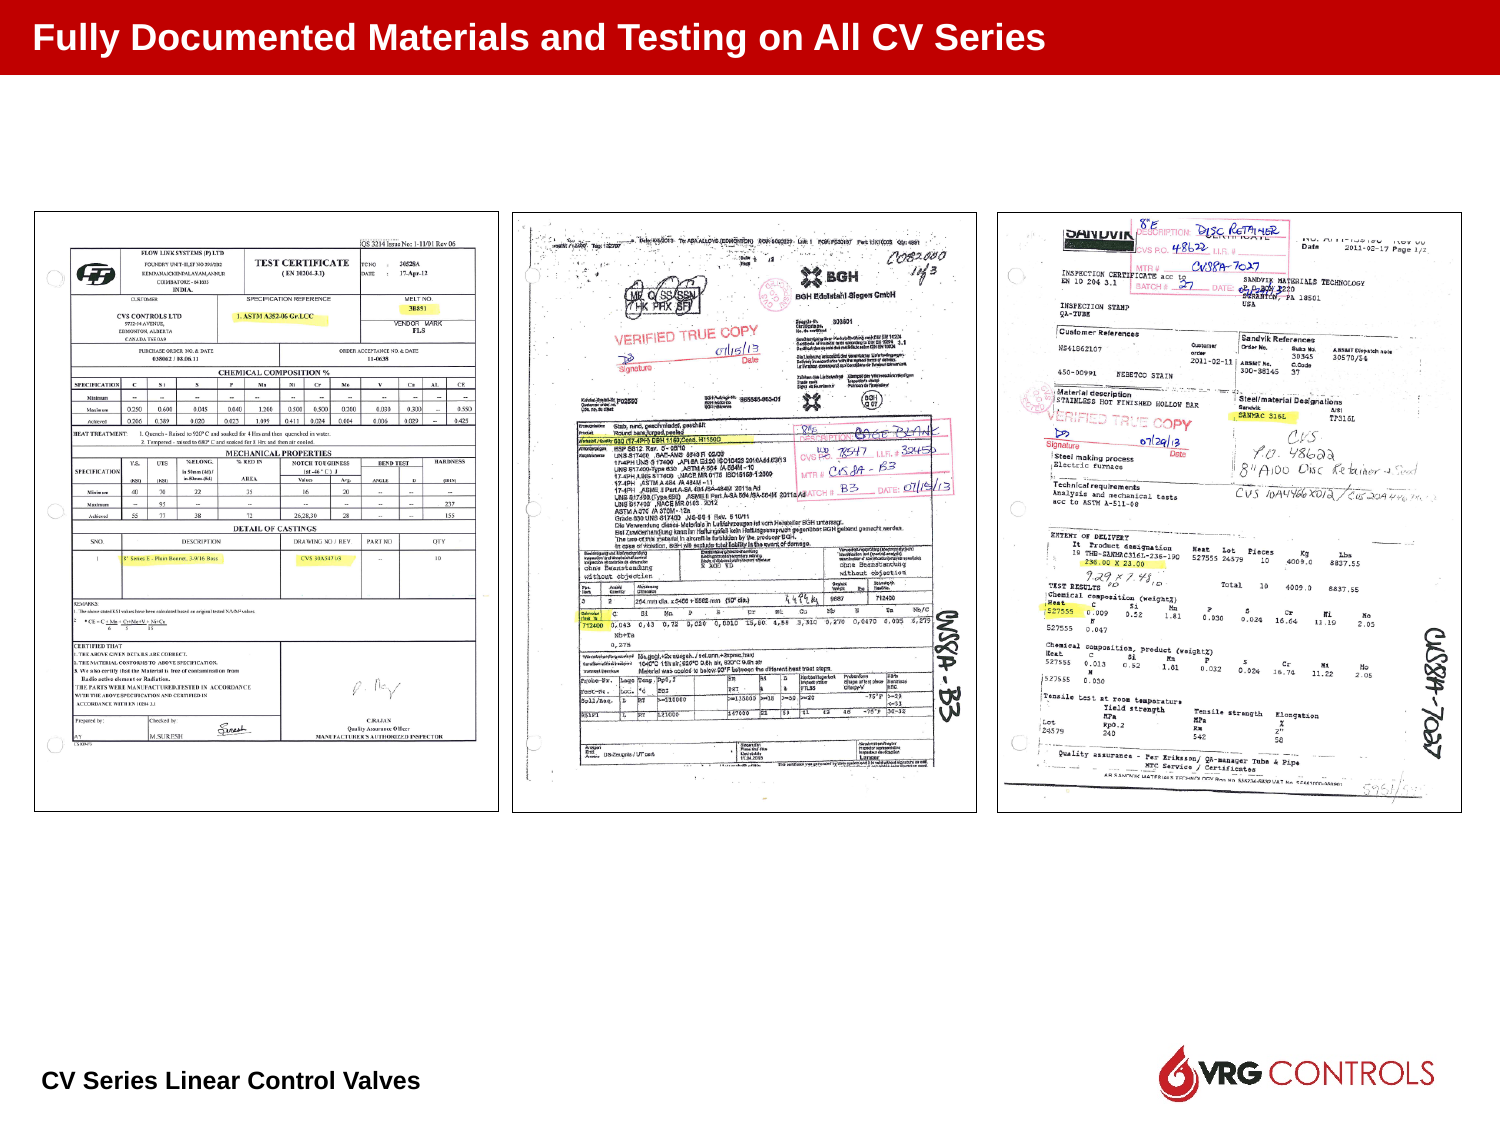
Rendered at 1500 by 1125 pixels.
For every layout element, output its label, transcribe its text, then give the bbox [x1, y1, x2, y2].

picture [1157, 1043, 1437, 1104]
text_box Fully Documented Materials and Testing on All CV Series [17, 5, 1468, 66]
picture [512, 212, 977, 813]
picture [996, 212, 1461, 813]
picture [34, 211, 499, 812]
